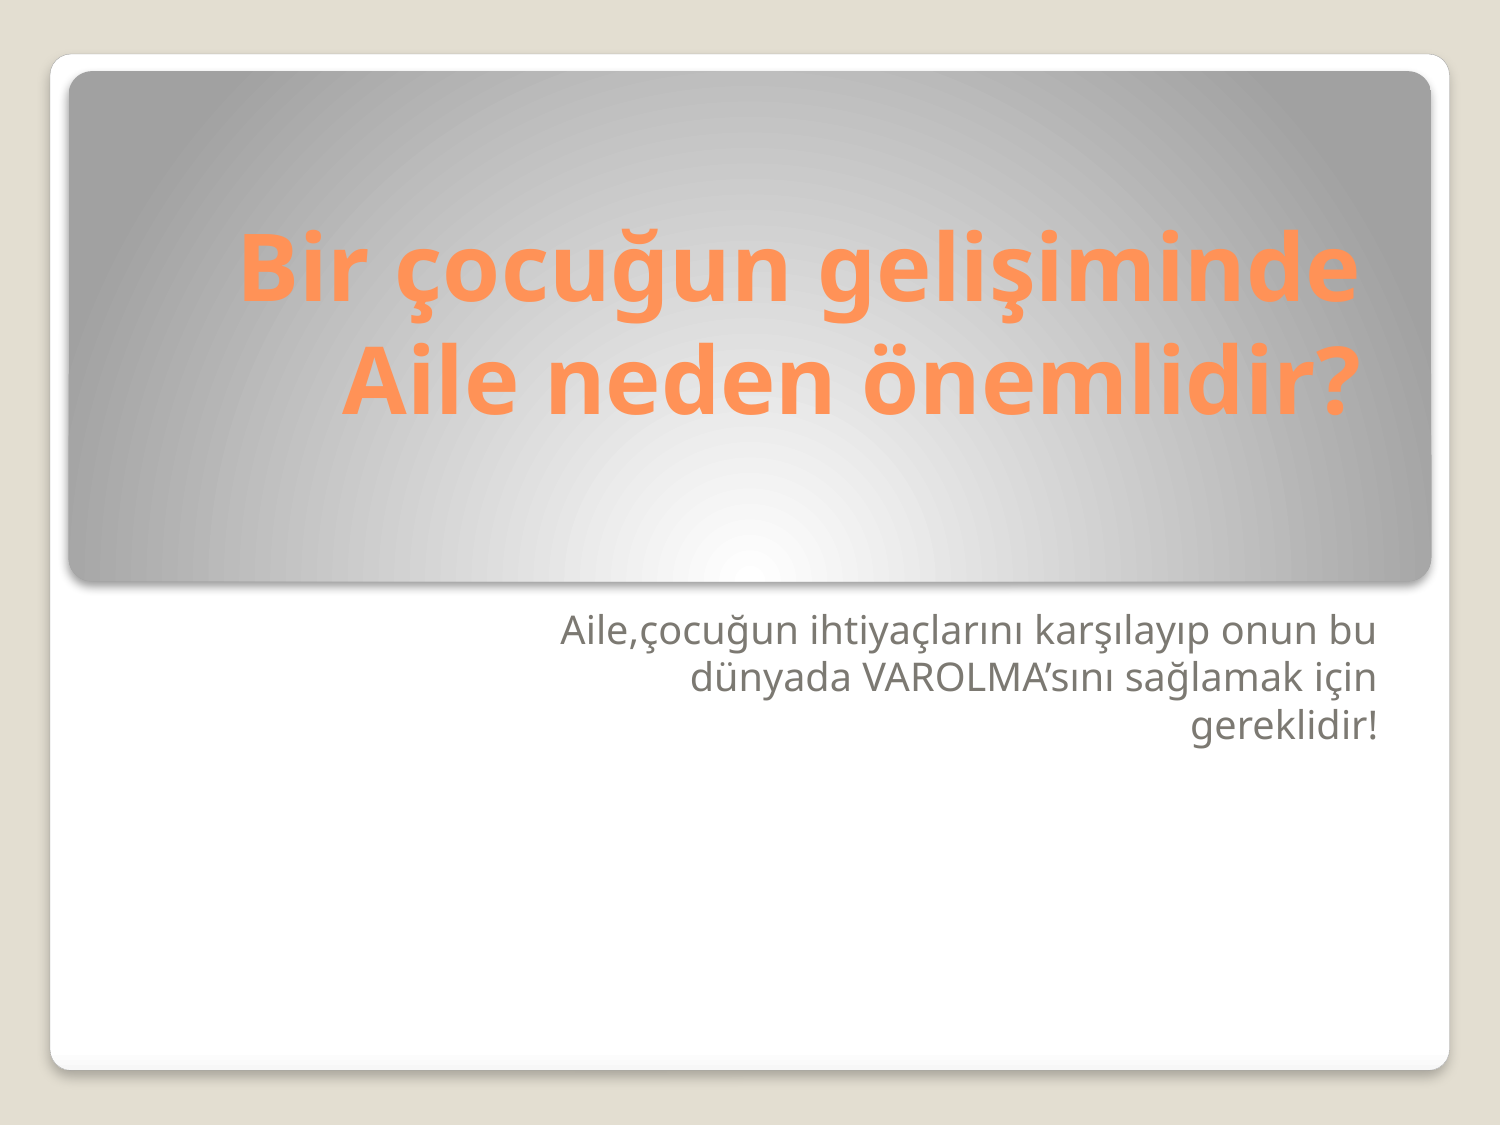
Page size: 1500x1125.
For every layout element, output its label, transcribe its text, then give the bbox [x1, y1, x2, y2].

subtitle Aile,çocuğun ihtiyaçlarını karşılayıp onun bu dünyada VAROLMA’sını sağlamak için gereklidir! [118, 604, 1394, 755]
title Bir çocuğun gelişiminde Aile neden önemlidir? [93, 140, 1369, 441]
